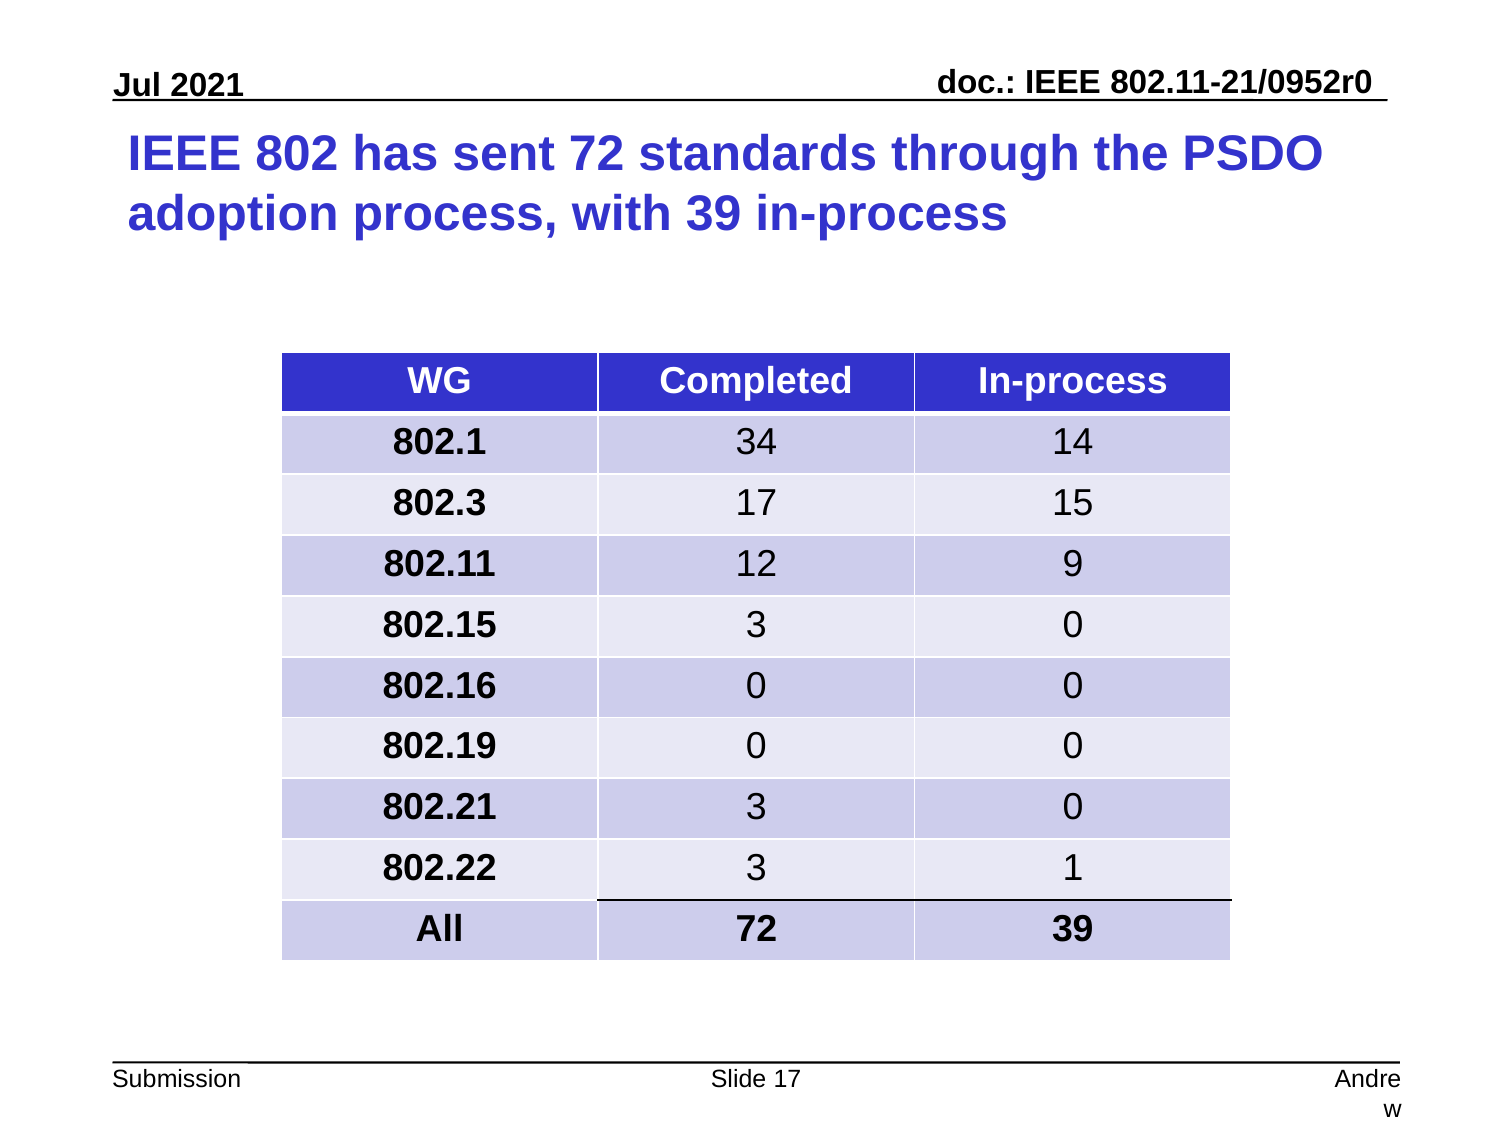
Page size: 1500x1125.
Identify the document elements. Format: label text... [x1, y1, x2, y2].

table_header Completed [599, 353, 914, 411]
table_cell 15 [915, 475, 1230, 534]
table_cell 0 [915, 718, 1230, 777]
table_cell 802.19 [282, 718, 597, 777]
table_cell 9 [915, 536, 1230, 595]
table_header In-process [915, 353, 1230, 411]
table_cell 3 [599, 840, 914, 899]
slide_number Slide 17 [709, 1061, 803, 1093]
table_cell 34 [599, 416, 914, 473]
table_cell 0 [915, 779, 1230, 838]
table_cell 0 [599, 718, 914, 777]
table_cell All [282, 901, 597, 960]
table_cell 802.15 [282, 597, 597, 656]
table_header WG [282, 353, 597, 411]
table_cell 1 [915, 840, 1230, 899]
table_cell 14 [915, 416, 1230, 473]
table_cell 72 [599, 901, 914, 960]
table_cell 802.11 [282, 536, 597, 595]
table_cell 802.16 [282, 658, 597, 717]
table_cell 12 [599, 536, 914, 595]
table_cell 3 [599, 779, 914, 838]
table_cell 802.22 [282, 840, 597, 899]
table_cell 0 [915, 658, 1230, 717]
table_cell 39 [915, 901, 1230, 960]
table_cell 0 [915, 597, 1230, 656]
footer Andrew Myles, Cisco [1320, 1061, 1402, 1093]
table_cell 3 [599, 597, 914, 656]
table_cell 802.1 [282, 416, 597, 473]
table_cell 17 [599, 475, 914, 534]
table_cell 802.3 [282, 475, 597, 534]
table_cell 0 [599, 658, 914, 717]
title IEEE 802 has sent 72 standards through the PSDO adoption process, with 39 in-process [112, 112, 1388, 288]
table_cell 802.21 [282, 779, 597, 838]
